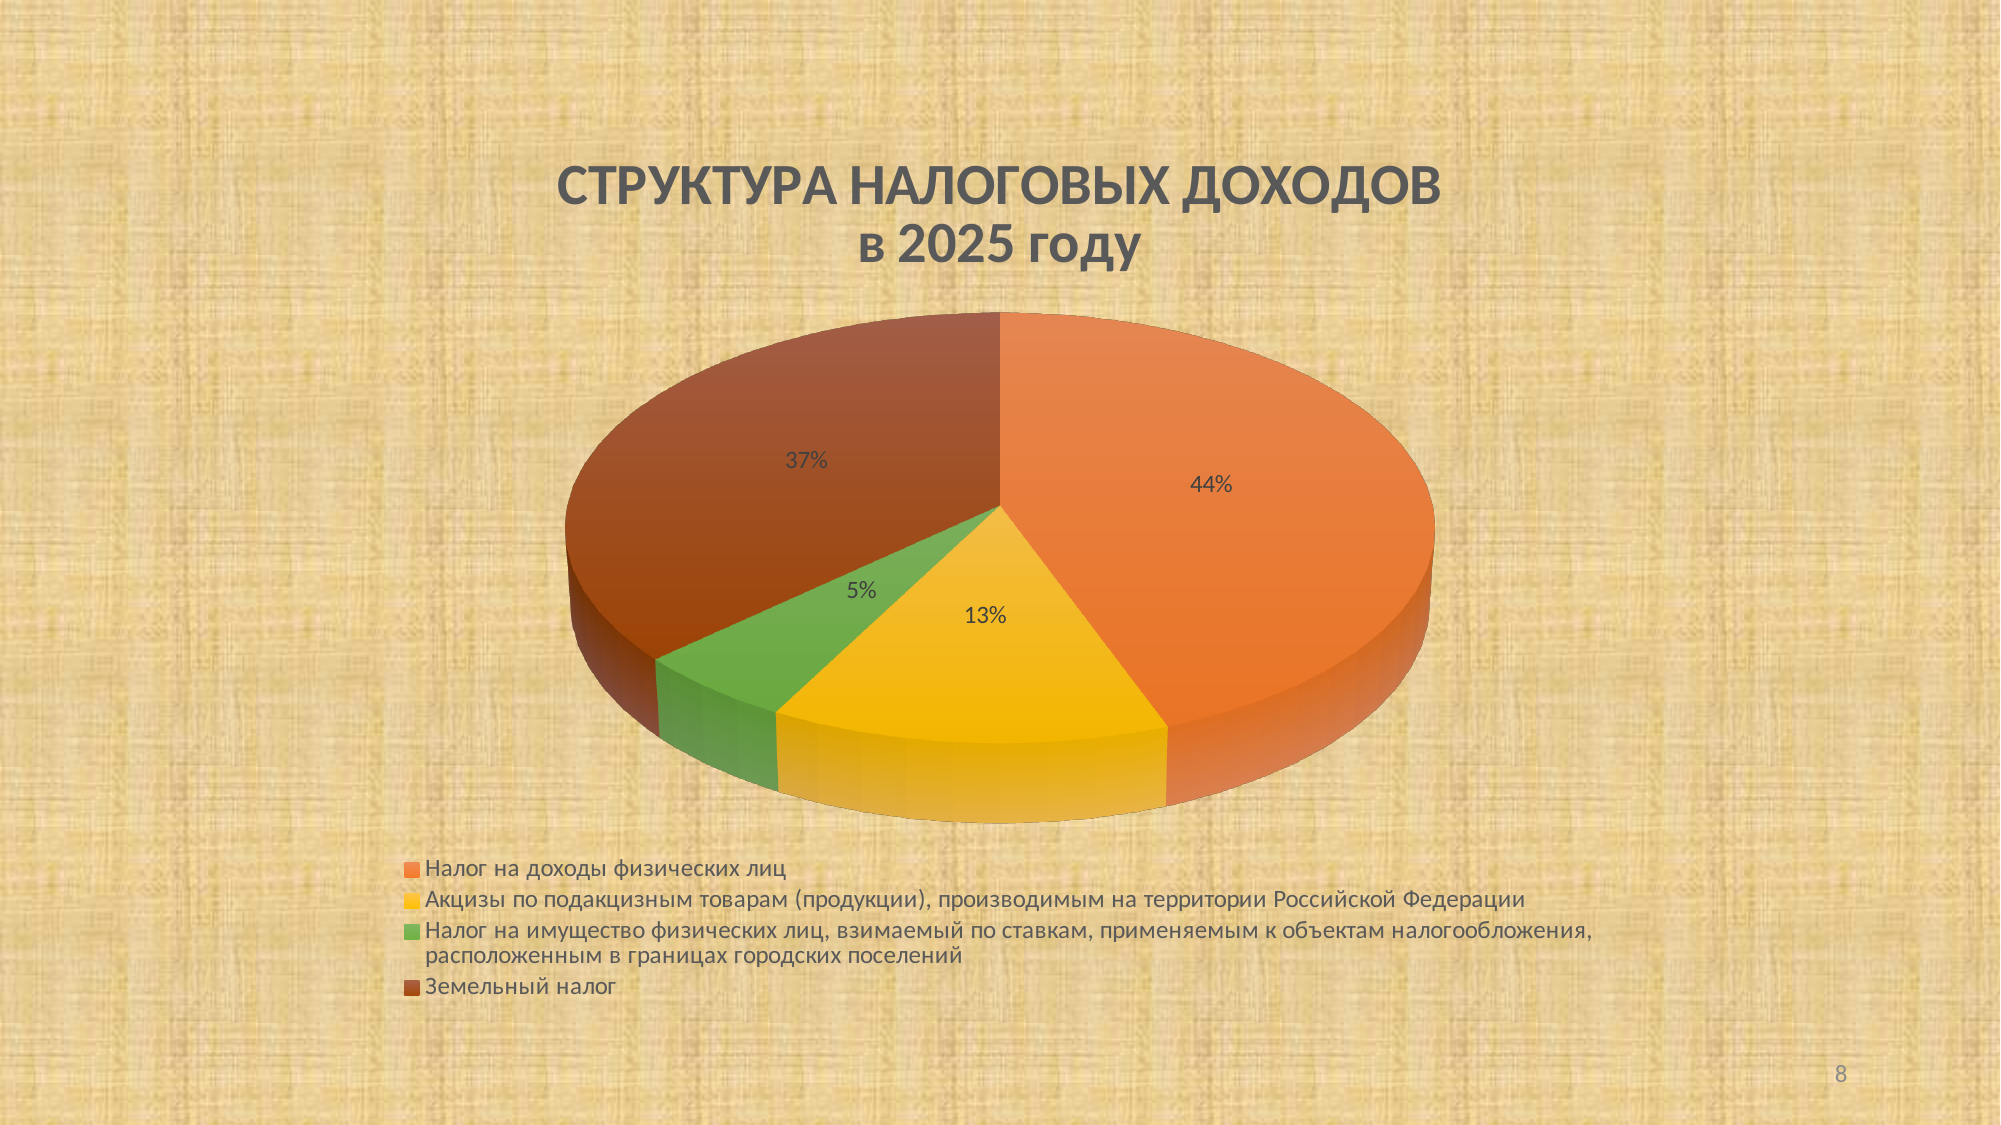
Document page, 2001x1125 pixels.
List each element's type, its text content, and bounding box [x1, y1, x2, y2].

chart [333, 117, 1667, 1007]
slide_number 8 [1412, 1042, 1863, 1103]
picture [0, 0, 2001, 1125]
